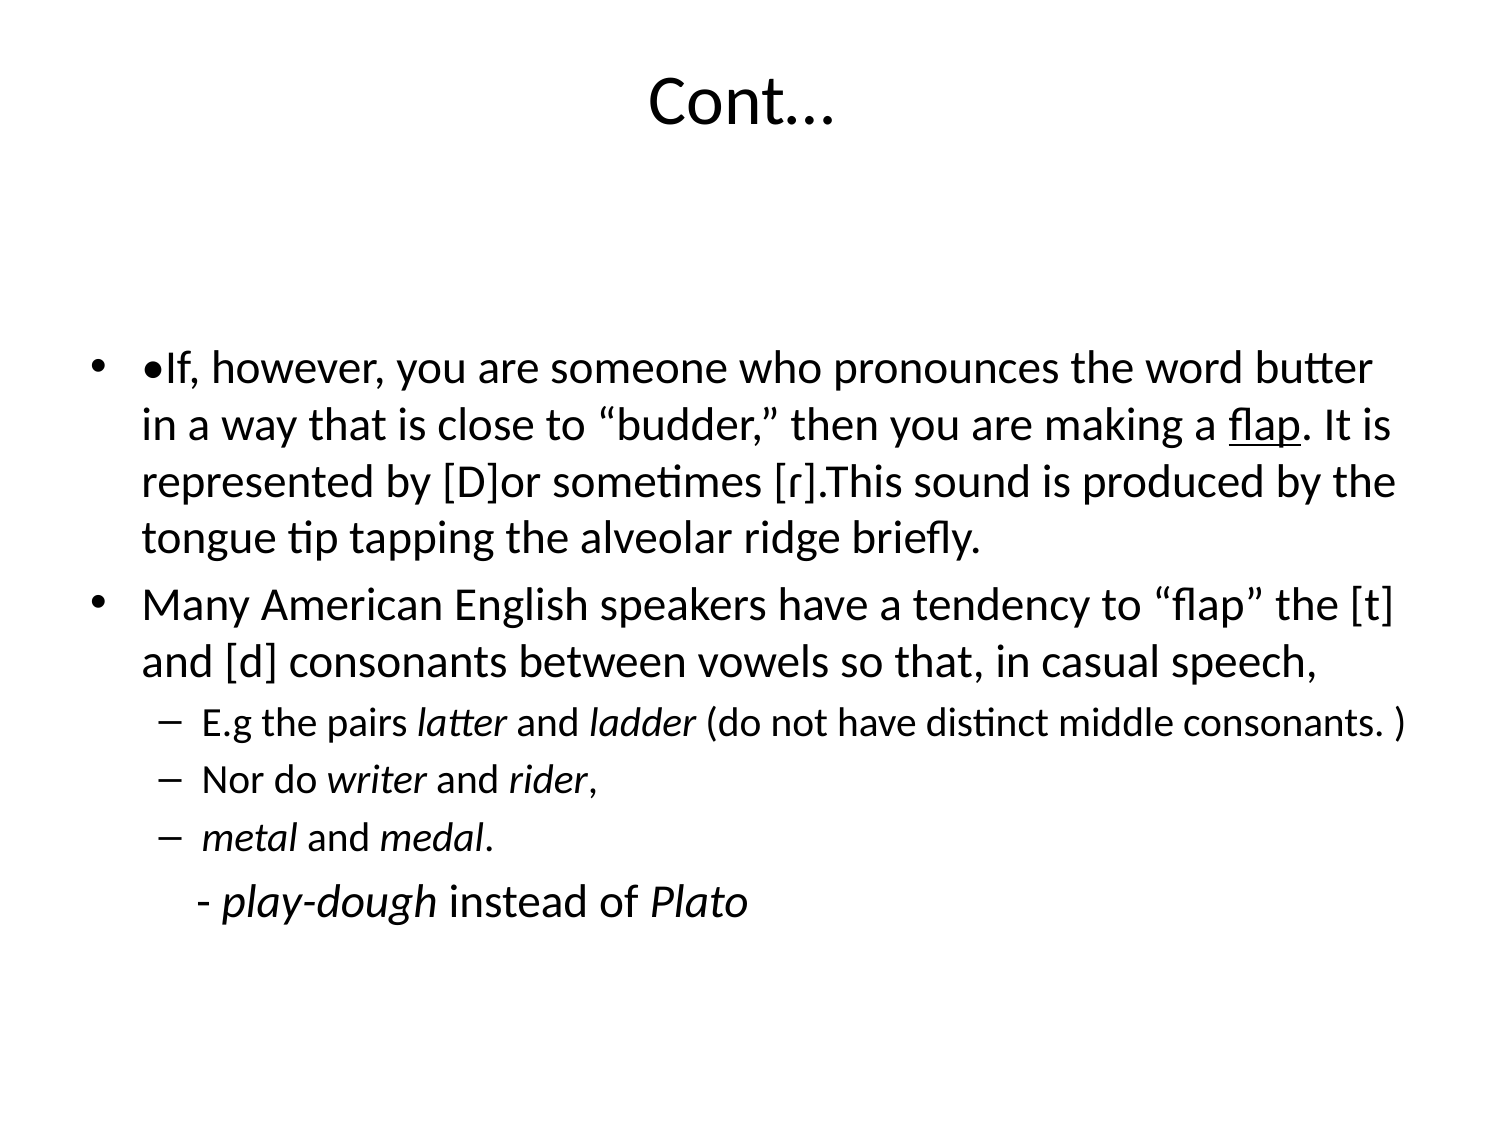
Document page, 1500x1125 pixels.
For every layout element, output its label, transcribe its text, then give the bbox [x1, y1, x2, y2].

list •If, however, you are someone who pronounces the word butter in a way that is close to “budder,” then you are making a flap. It is represented by [D]or sometimes [ɾ].This sound is produced by the tongue tip tapping the alveolar ridge briefly. Many American English speakers have a tendency to “flap” the [t] and [d] consonants between vowels so that, in casual speech, E.g the pairs latter and ladder (do not have distinct middle consonants. ) Nor do writer and rider, metal and medal. - play-dough instead of Plato [75, 262, 1425, 1038]
title Cont… [75, 45, 1425, 233]
